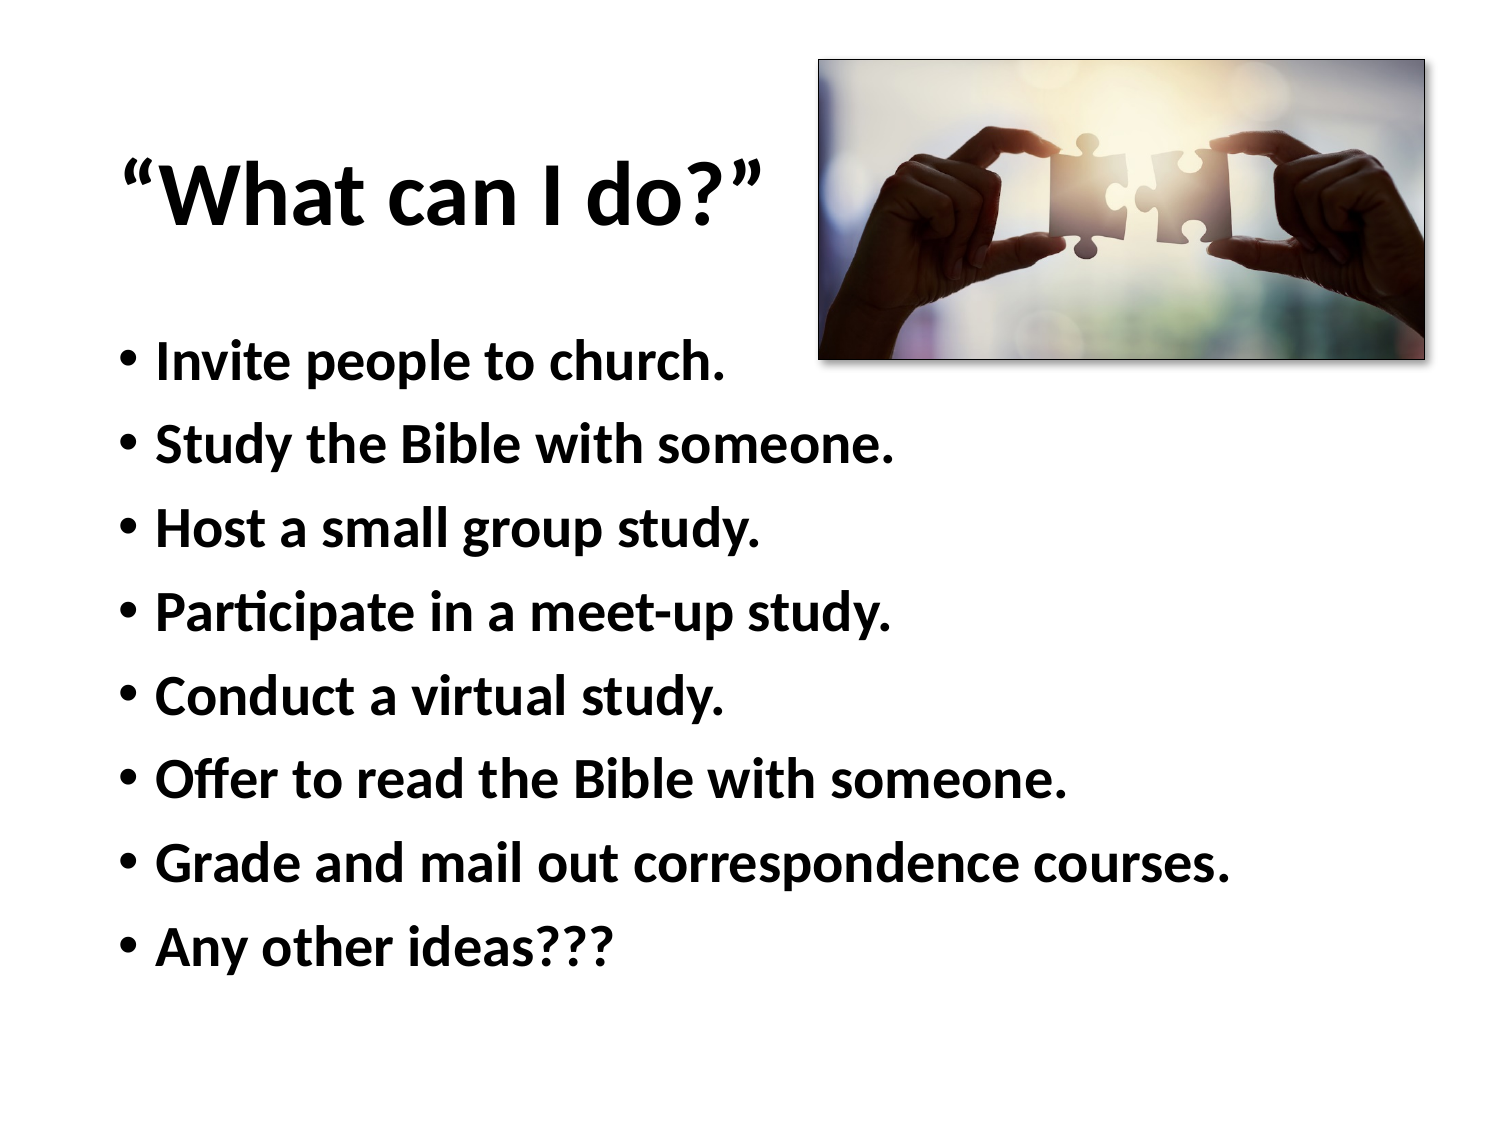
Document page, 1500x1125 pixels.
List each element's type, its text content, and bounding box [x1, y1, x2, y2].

picture [818, 59, 1425, 360]
title “What can I do?” [103, 87, 816, 305]
list Invite people to church. Study the Bible with someone. Host a small group study. Participate in a meet-up study. Conduct a virtual study. Offer to read the Bible with someone. Grade and mail out correspondence courses. Any other ideas??? [103, 322, 1397, 1036]
